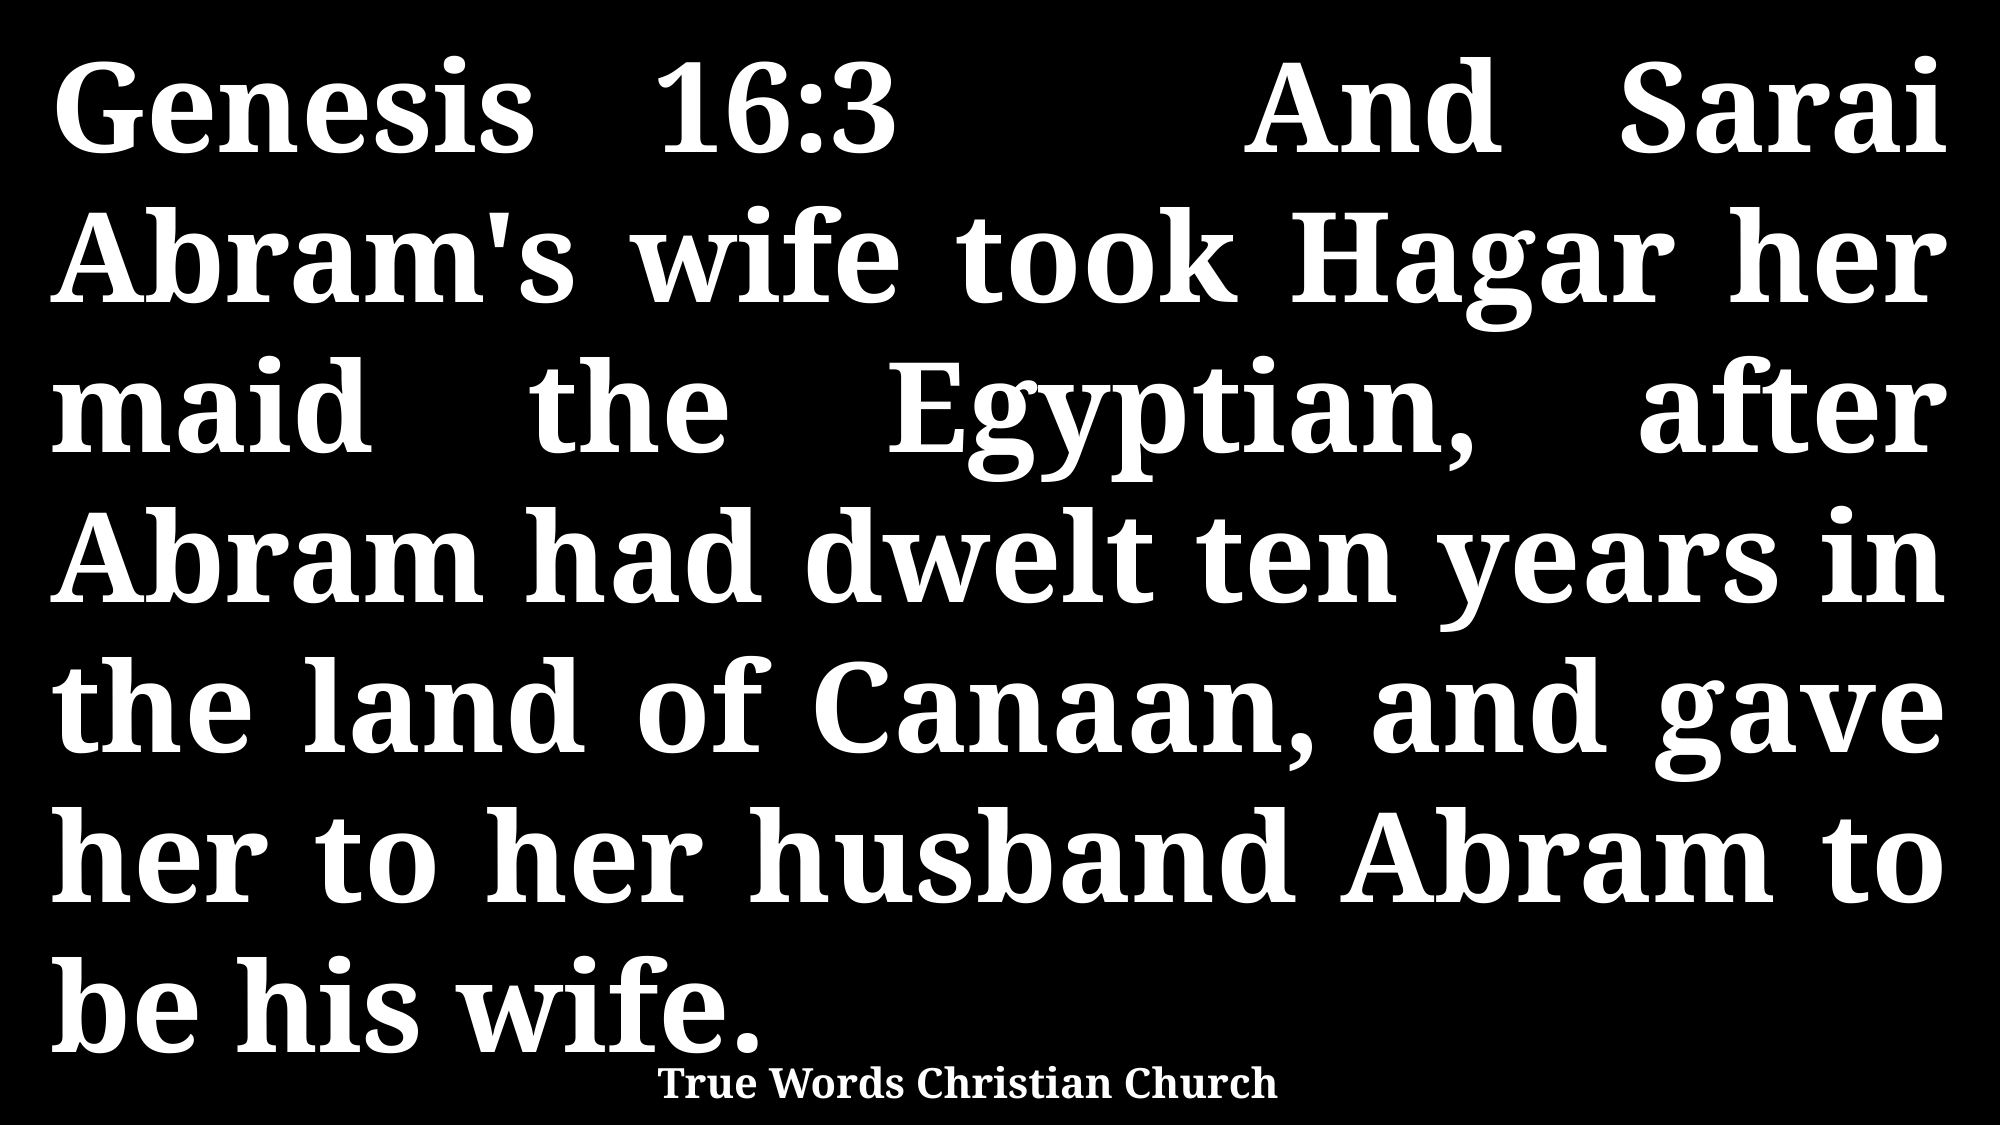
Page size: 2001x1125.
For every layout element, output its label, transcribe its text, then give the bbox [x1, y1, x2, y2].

text_box True Words Christian Church [642, 1085, 1294, 1114]
text_box Genesis 16:3 And Sarai Abram's wife took Hagar her maid the Egyptian, after Abram had dwelt ten years in the land of Canaan, and gave her to her husband Abram to be his wife. [35, 19, 1965, 1085]
